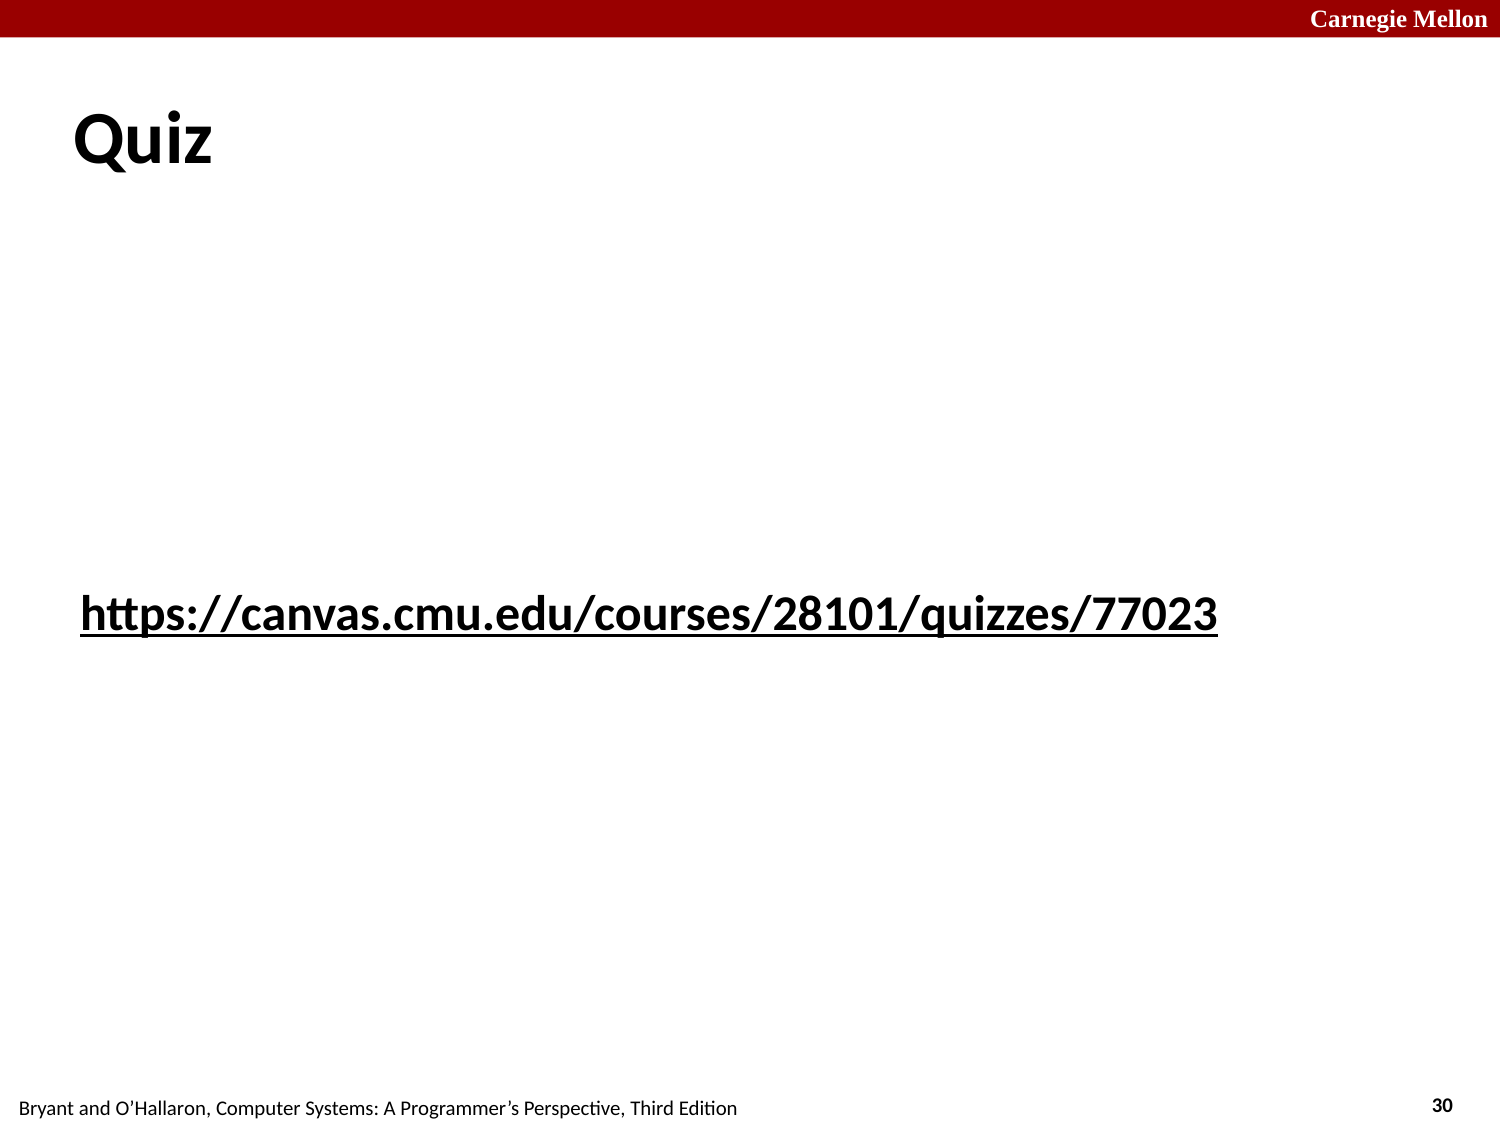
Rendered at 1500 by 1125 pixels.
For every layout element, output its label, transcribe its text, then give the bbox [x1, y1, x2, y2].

list https://canvas.cmu.edu/courses/28101/quizzes/77023 [64, 223, 1361, 1040]
title Quiz [58, 71, 1305, 197]
